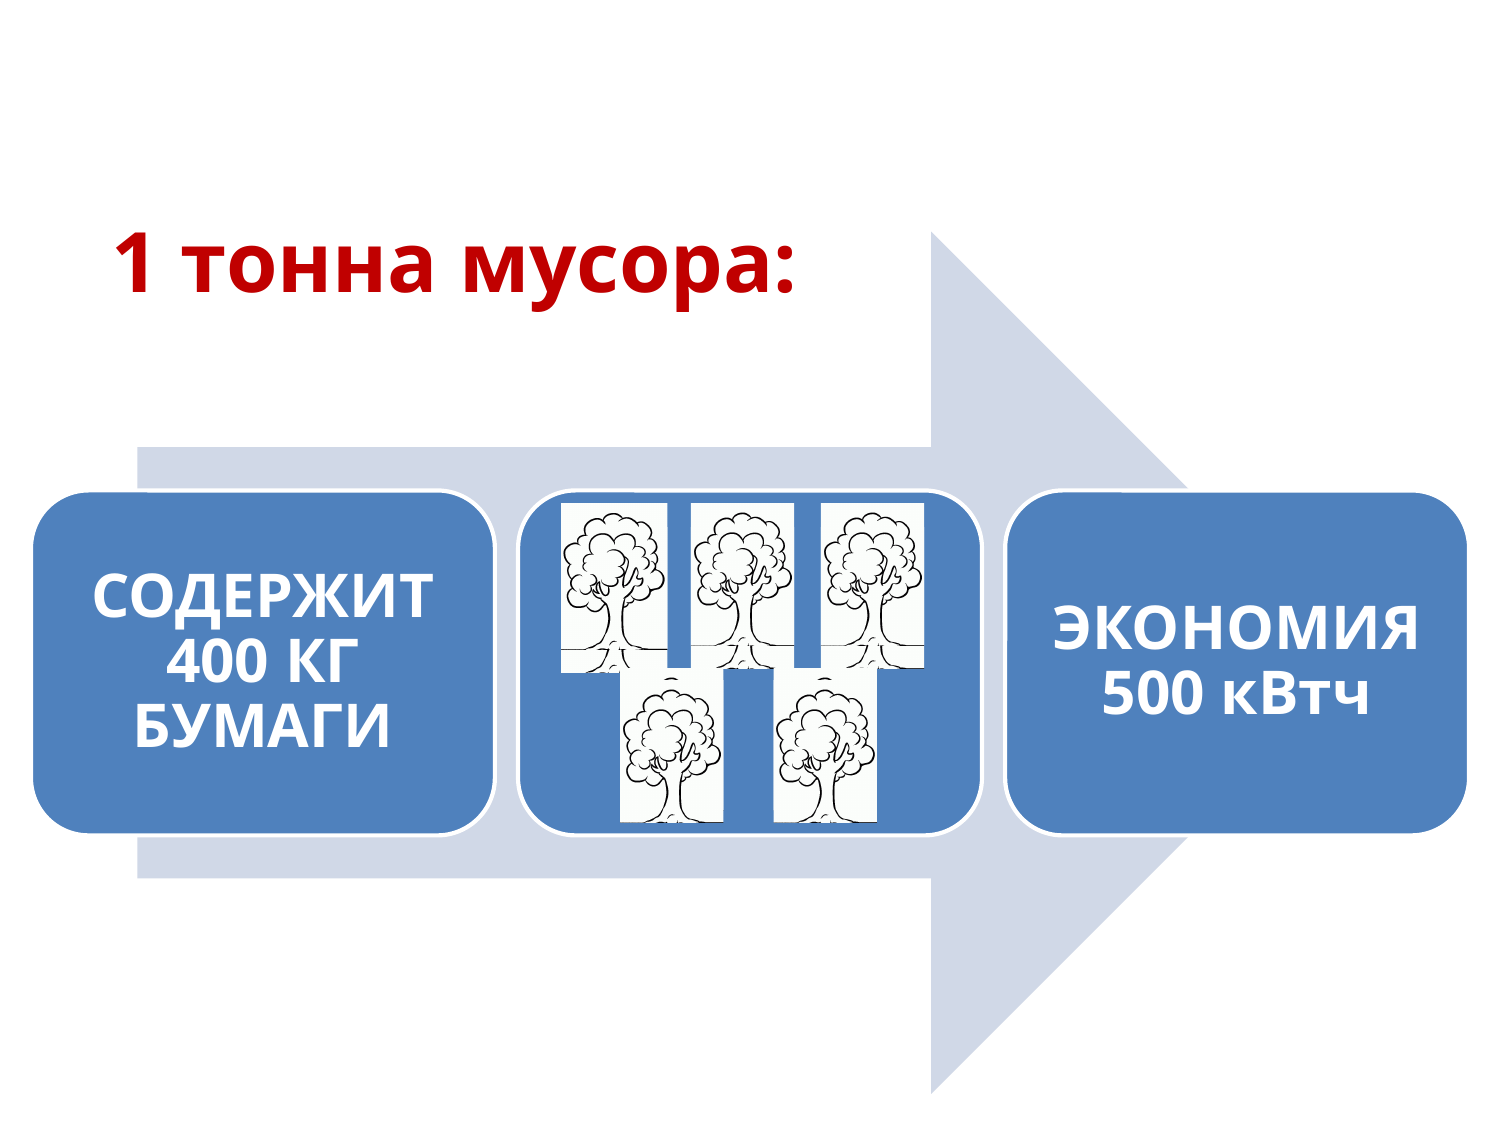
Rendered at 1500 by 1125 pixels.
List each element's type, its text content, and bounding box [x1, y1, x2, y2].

table_header 1 тонна мусора: [0, 196, 910, 325]
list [29, 231, 1471, 1095]
picture [560, 503, 925, 823]
